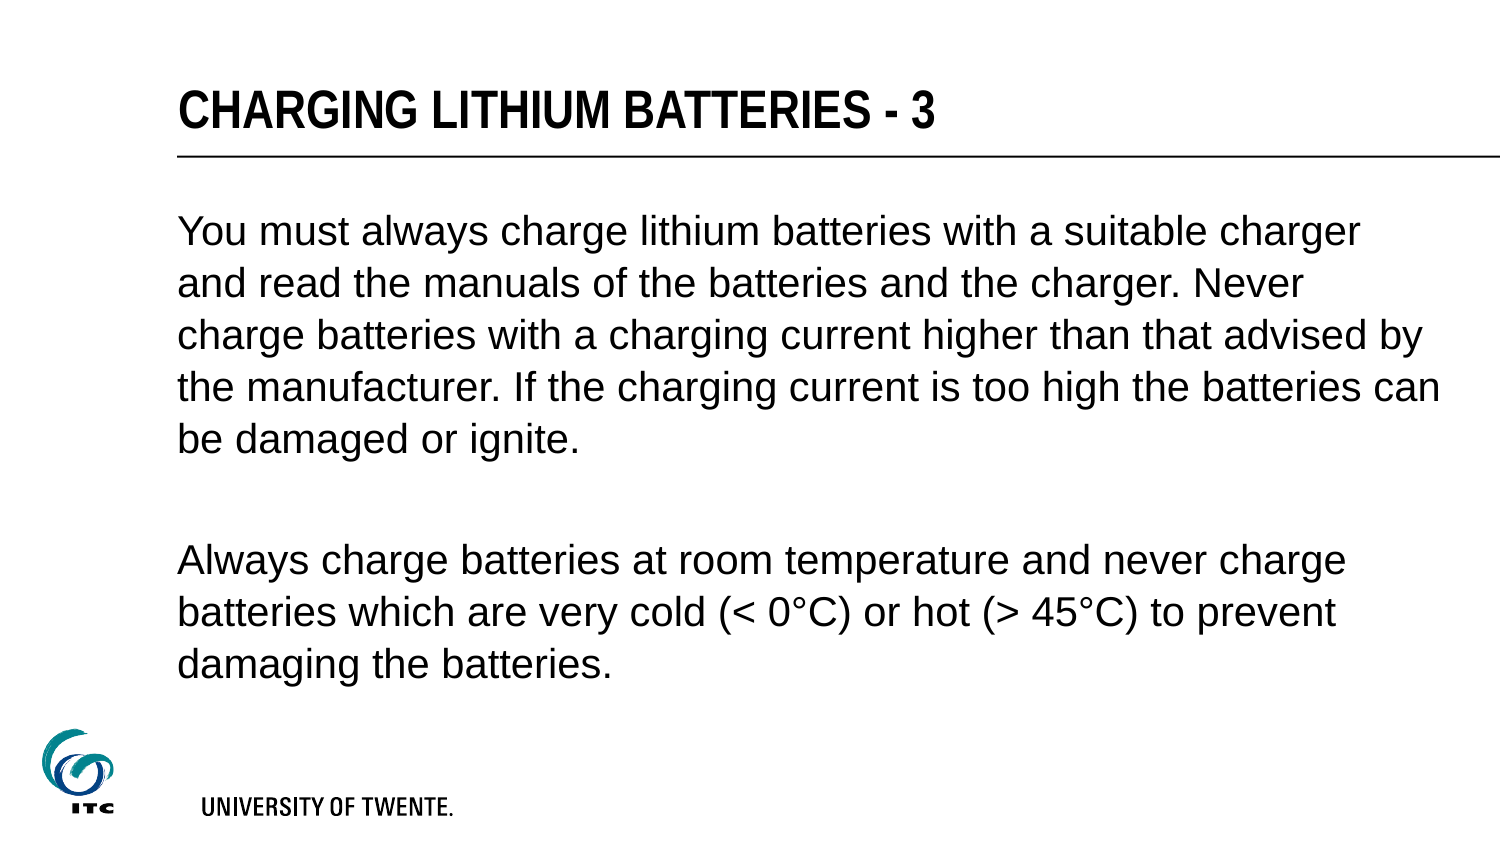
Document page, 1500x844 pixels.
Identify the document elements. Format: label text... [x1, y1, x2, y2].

picture [41, 728, 114, 814]
list You must always charge lithium batteries with a suitable charger and read the manuals of the batteries and the charger. Never charge batteries with a charging current higher than that advised by the manufacturer. If the charging current is too high the batteries can be damaged or ignite. Always charge batteries at room temperature and never charge batteries which are very cold (< 0°C) or hot (> 45°C) to prevent damaging the batteries. [176, 193, 1458, 759]
title Charging lithium batteries - 3 [178, 48, 1455, 140]
